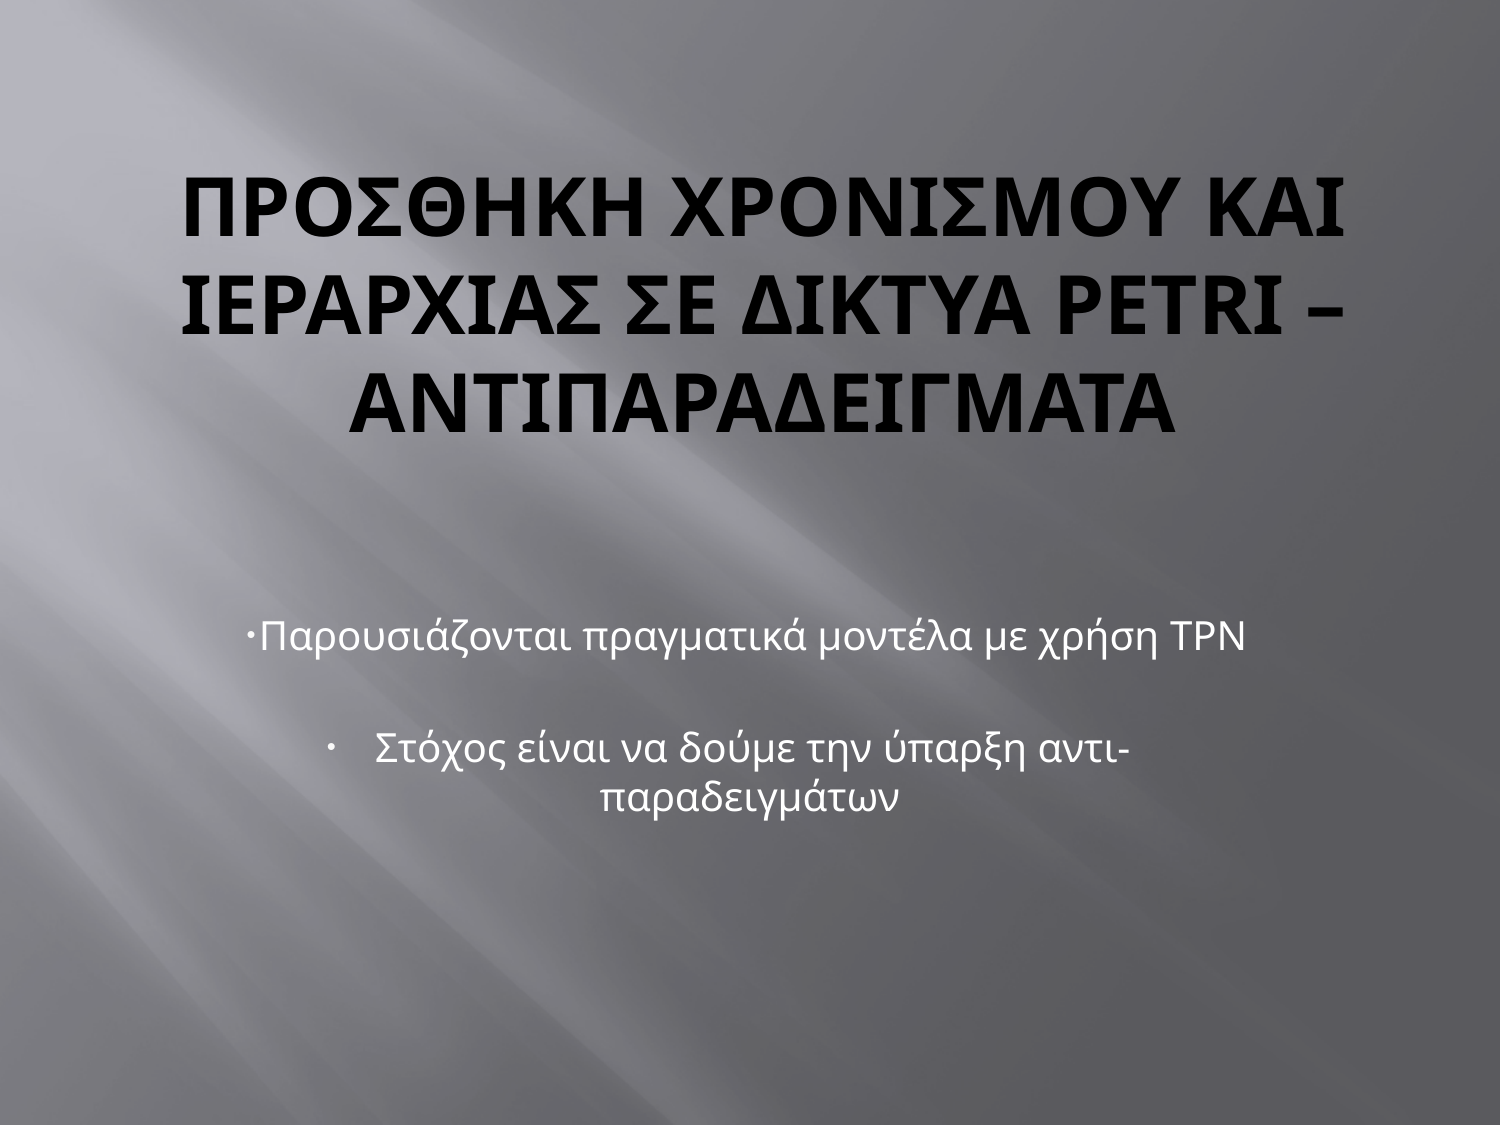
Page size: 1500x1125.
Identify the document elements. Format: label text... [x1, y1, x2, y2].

title ΠΡΟΣΘΗΚΗ ΧΡΟΝΙΣΜΟΥ ΚΑΙ ΙΕΡΑΡΧΙΑΣ ΣΕ ΔΙΚΤΥΑ PETRI –ΑΝΤΙΠΑΡΑΔΕΙΓΜΑΤΑ [88, 149, 1439, 449]
subtitle Παρουσιάζονται πραγματικά μοντέλα με χρήση TPN Στόχος είναι να δούμε την ύπαρξη αντι-παραδειγμάτων [225, 546, 1275, 834]
